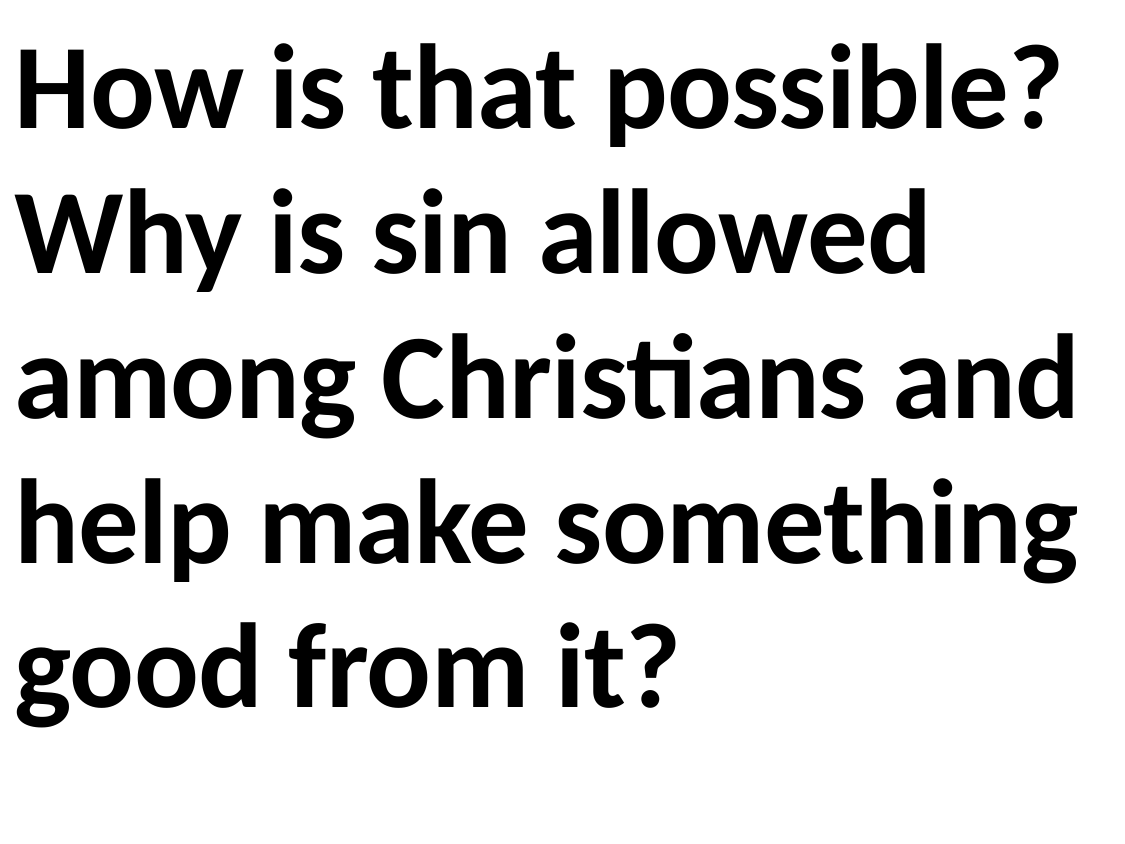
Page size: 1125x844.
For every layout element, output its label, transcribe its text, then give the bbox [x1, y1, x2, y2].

text_box How is that possible? Why is sin allowed among Christians and help make something good from it? [0, 0, 1125, 740]
